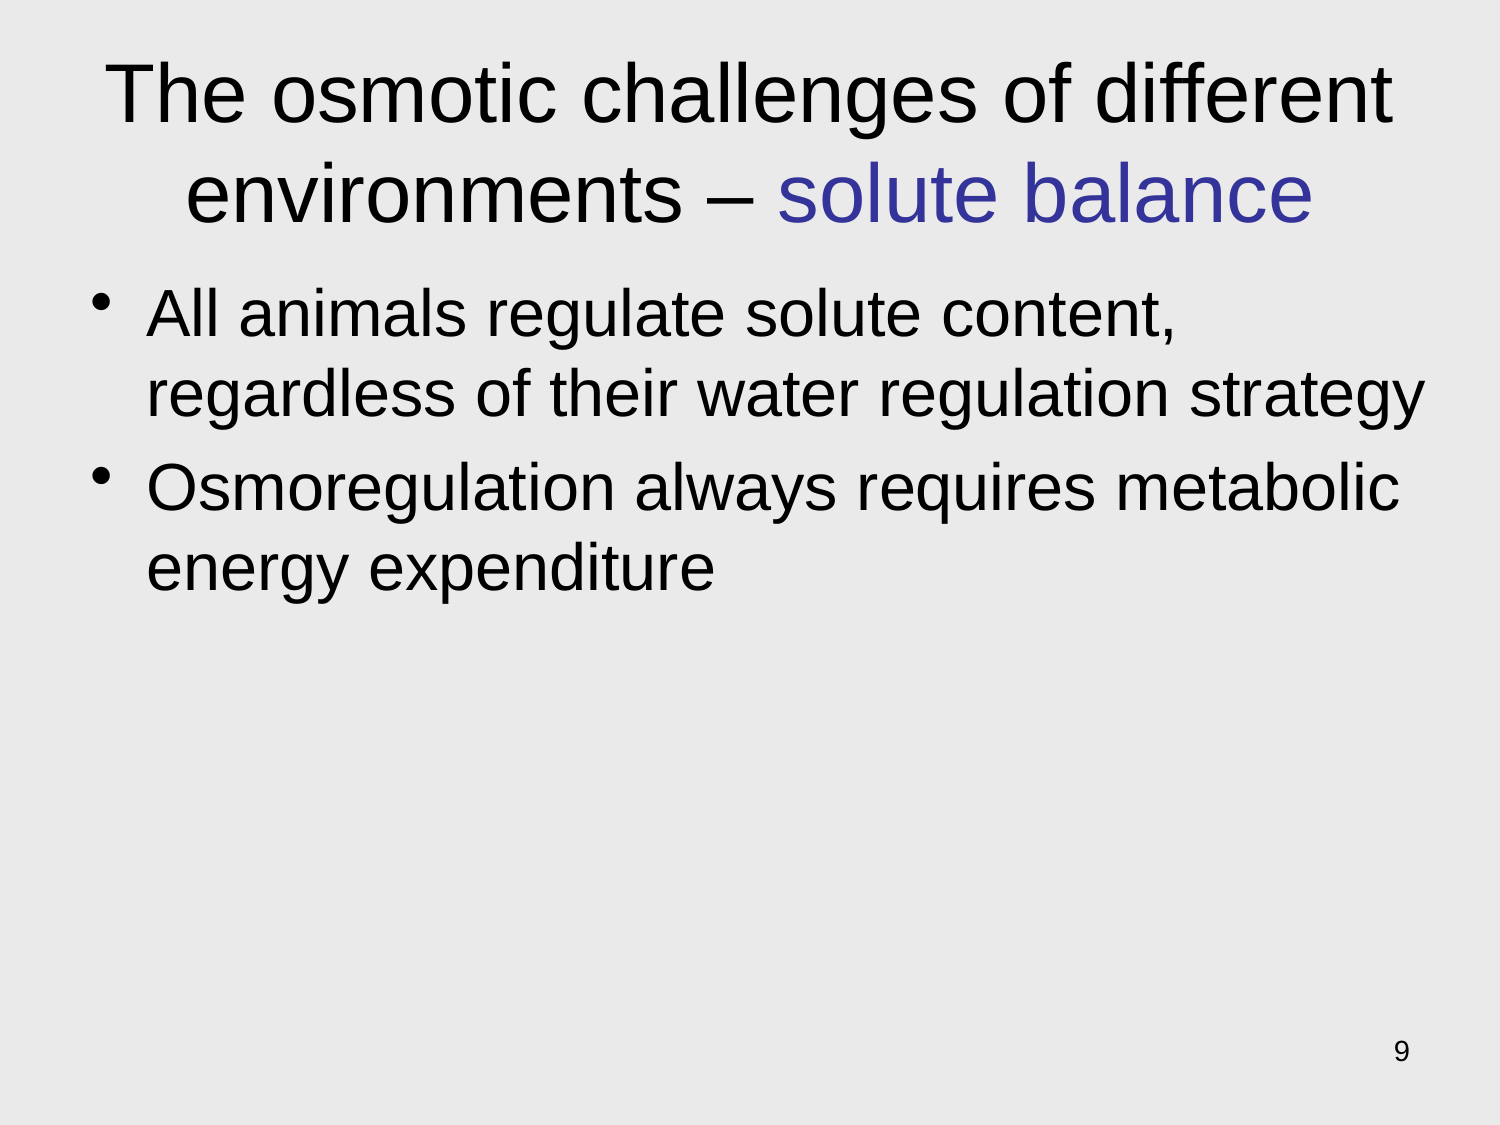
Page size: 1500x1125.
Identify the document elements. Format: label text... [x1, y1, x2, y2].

title The osmotic challenges of different environments – solute balance [75, 45, 1425, 233]
list All animals regulate solute content, regardless of their water regulation strategy Osmoregulation always requires metabolic energy expenditure [75, 262, 1463, 1100]
